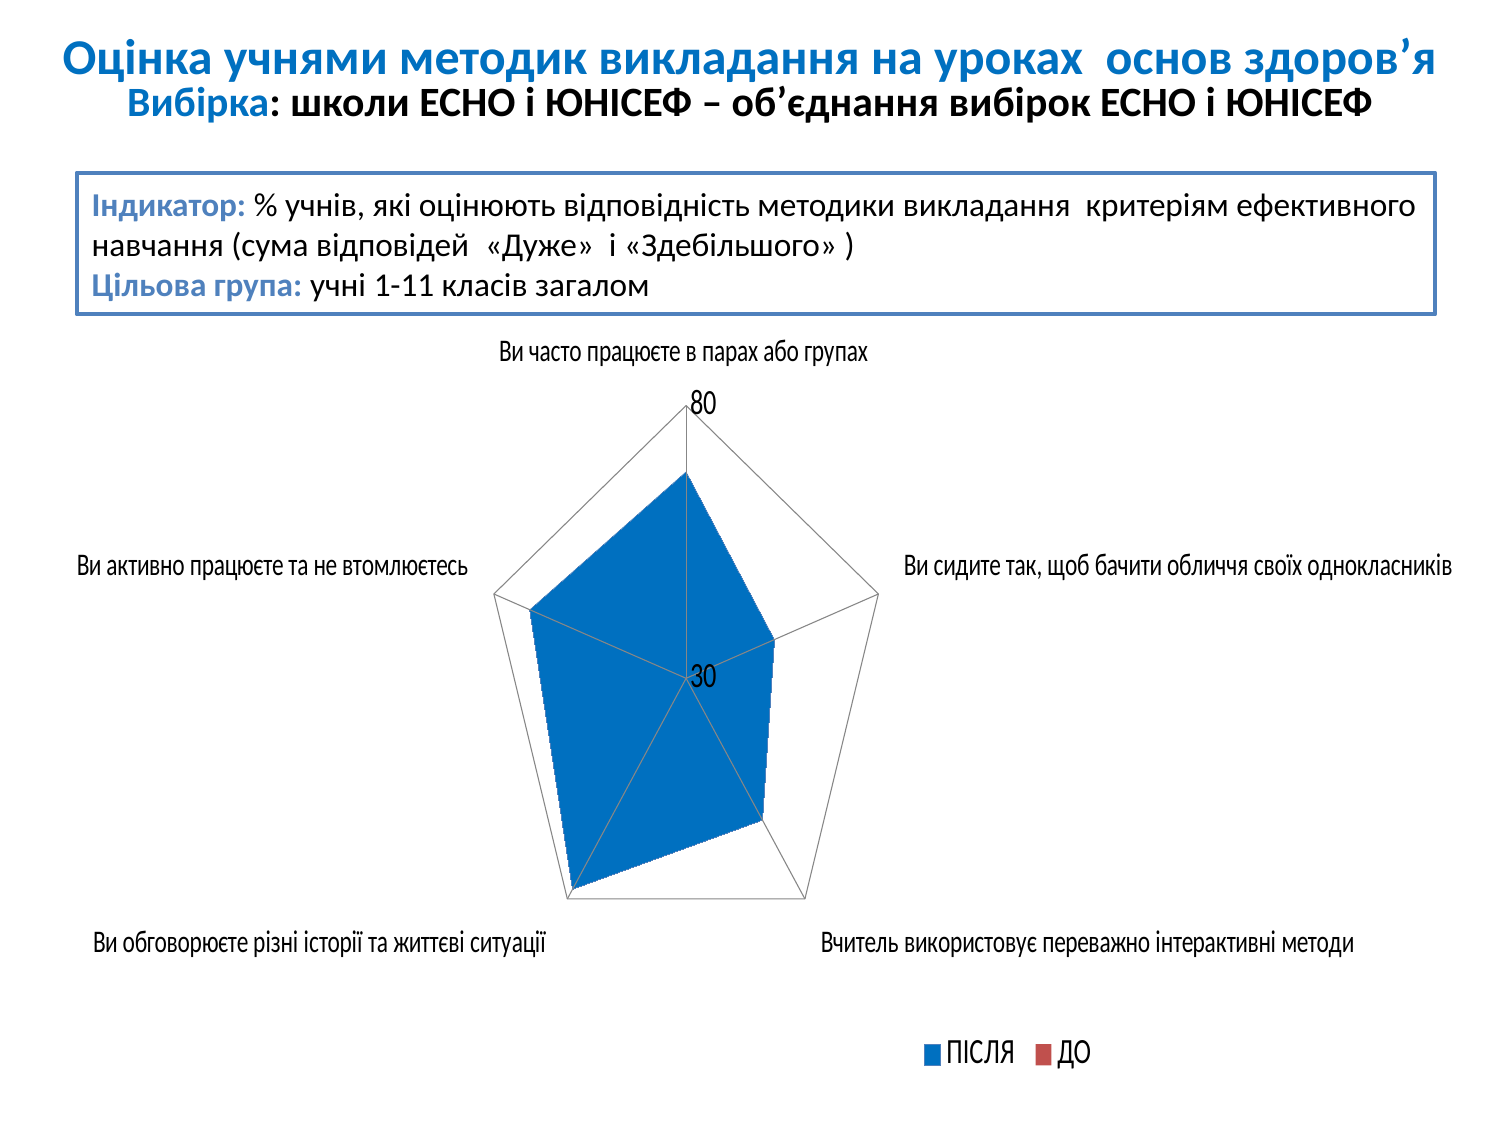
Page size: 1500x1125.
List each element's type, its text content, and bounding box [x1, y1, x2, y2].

chart [76, 337, 1459, 1095]
text_box Оцінка учнями методик викладання на уроках основ здоров’я Вибірка: школи ECHO і ЮНІСЕФ – об’єднання вибірок ЕСНО і ЮНІСЕФ [29, 11, 1471, 149]
text_box Індикатор: % учнів, які оцінюють відповідність методики викладання критеріям ефективного навчання (сума відповідей «Дуже» і «Здебільшого» ) Цільова група: учні 1-11 класів загалом [75, 171, 1437, 316]
